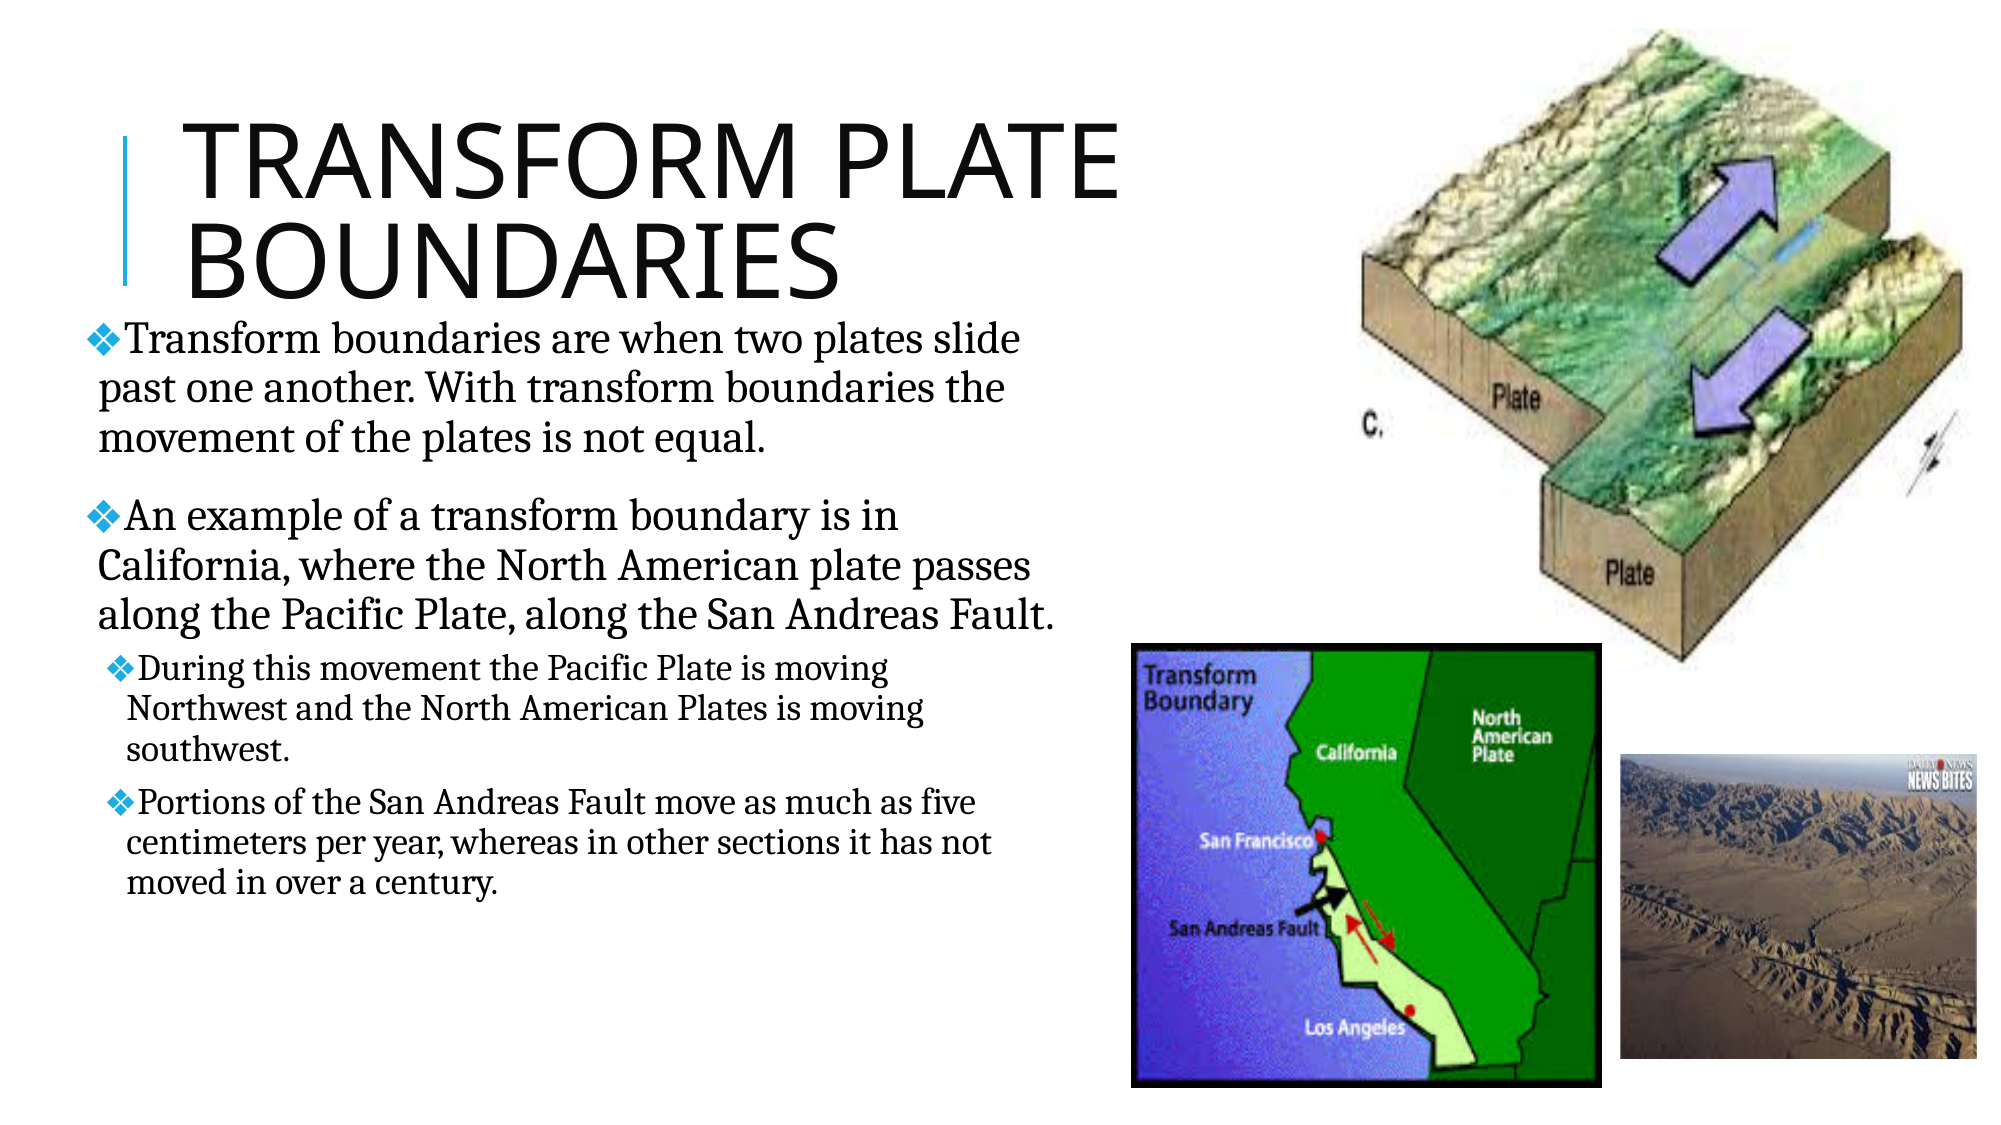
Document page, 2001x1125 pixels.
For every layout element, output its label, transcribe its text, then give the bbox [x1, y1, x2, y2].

title TRANSFORM PLATE BOUNDARIES [168, 96, 1317, 342]
picture [1131, 642, 1602, 1089]
list Transform boundaries are when two plates slide past one another. With transform boundaries the movement of the plates is not equal. An example of a transform boundary is in California, where the North American plate passes along the Pacific Plate, along the San Andreas Fault. During this movement the Pacific Plate is moving Northwest and the North American Plates is moving southwest. Portions of the San Andreas Fault move as much as five centimeters per year, whereas in other sections it has not moved in over a century. [75, 306, 1066, 1035]
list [1322, 28, 1972, 671]
picture [1620, 754, 1978, 1059]
